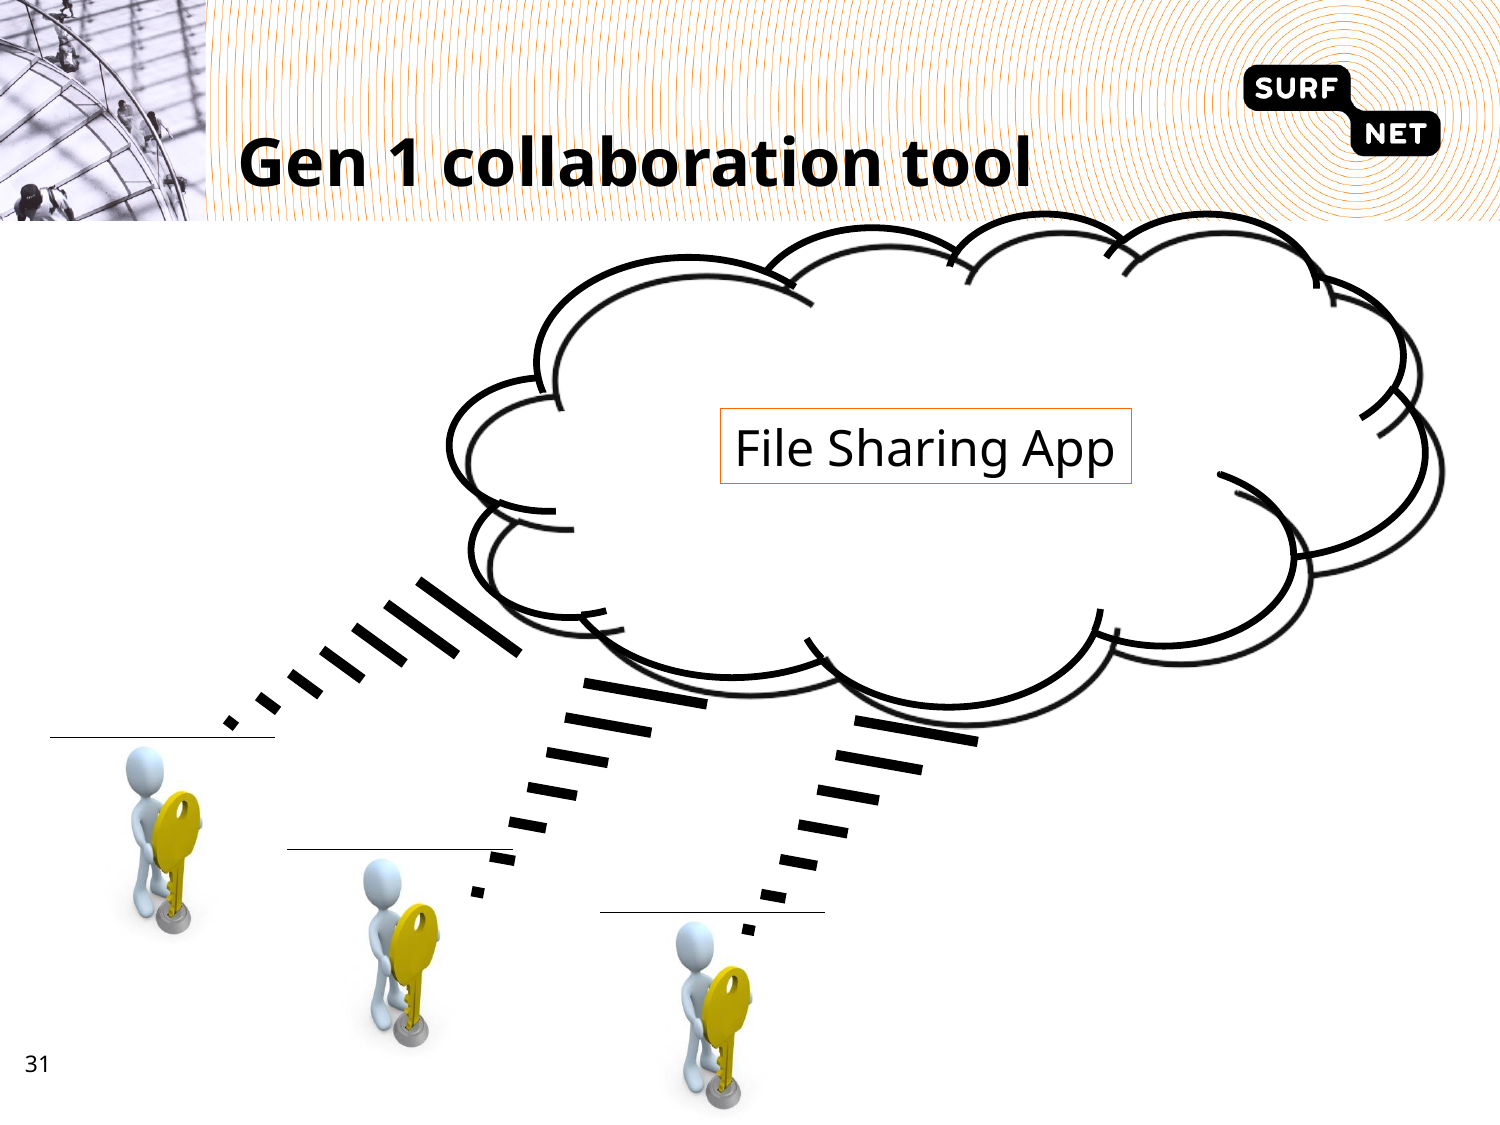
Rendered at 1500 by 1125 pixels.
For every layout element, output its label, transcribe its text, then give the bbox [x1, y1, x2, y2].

text_box Gen 1 collaboration tool [237, 24, 1175, 200]
slide_number 30 [24, 1049, 201, 1125]
picture [287, 849, 513, 1063]
text_box File Sharing App [720, 408, 1132, 484]
text_box [449, 214, 1426, 708]
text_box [471, 682, 708, 894]
picture [599, 912, 826, 1125]
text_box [742, 720, 978, 932]
picture [0, 0, 1500, 221]
picture [49, 737, 276, 951]
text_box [225, 580, 520, 727]
